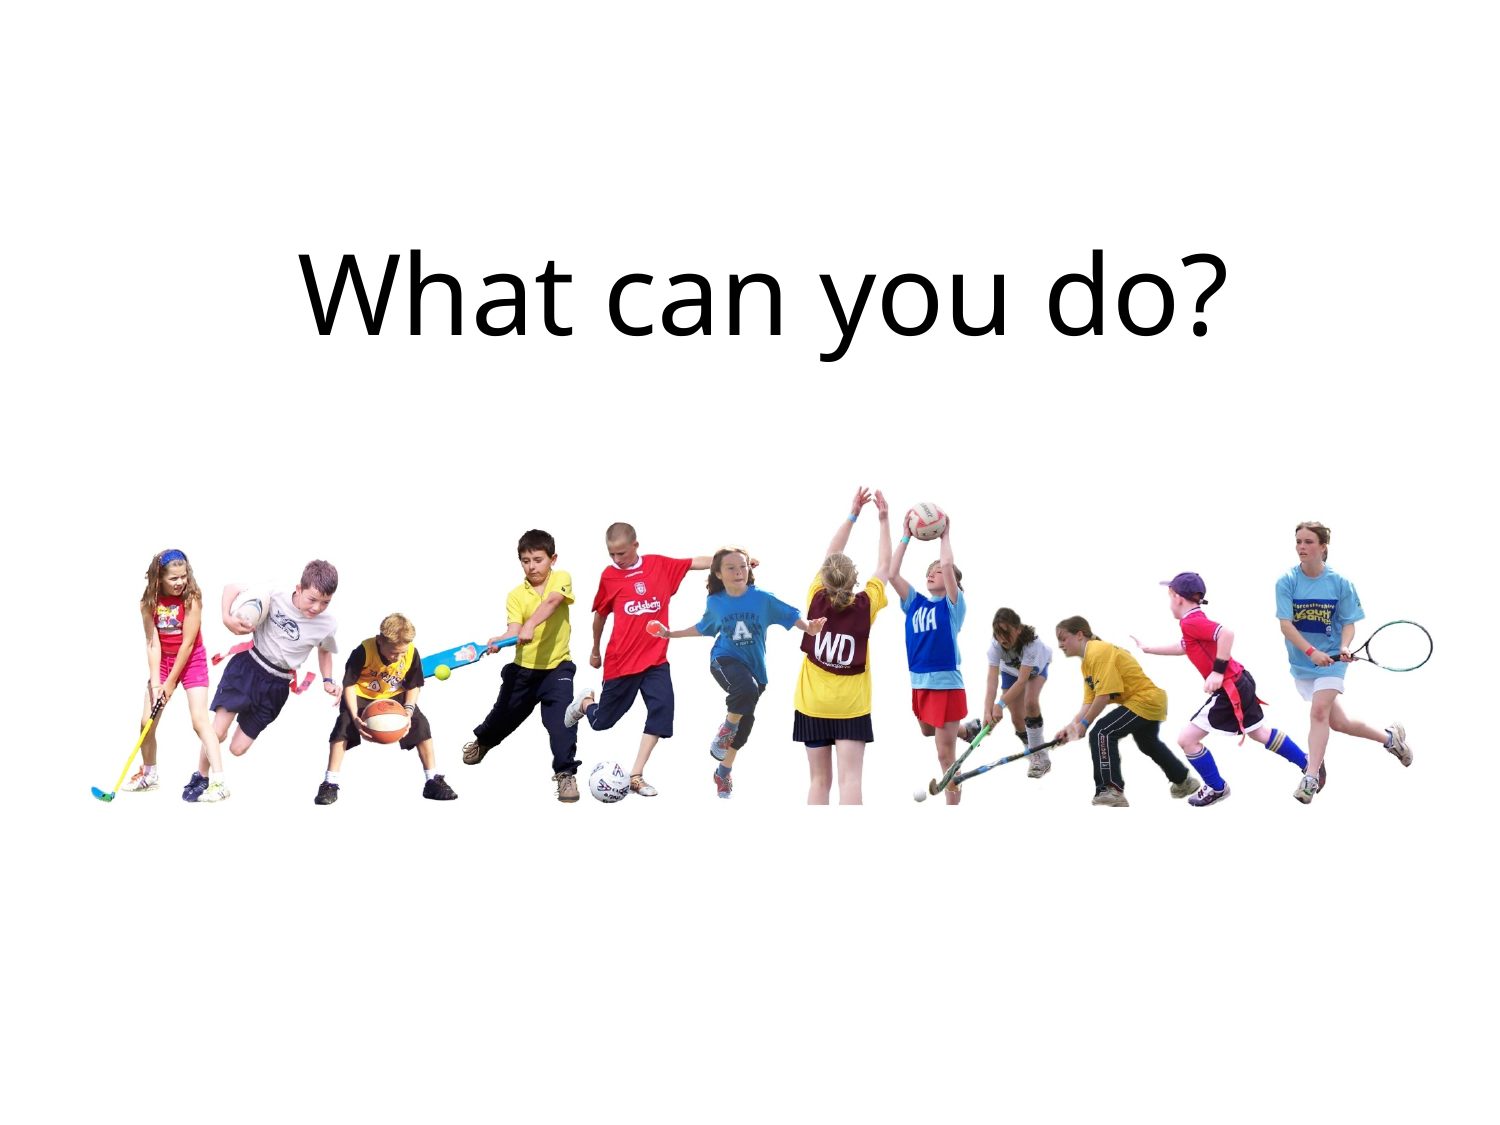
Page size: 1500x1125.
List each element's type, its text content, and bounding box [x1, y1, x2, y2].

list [88, 479, 1439, 808]
title What can you do? [88, 196, 1439, 384]
